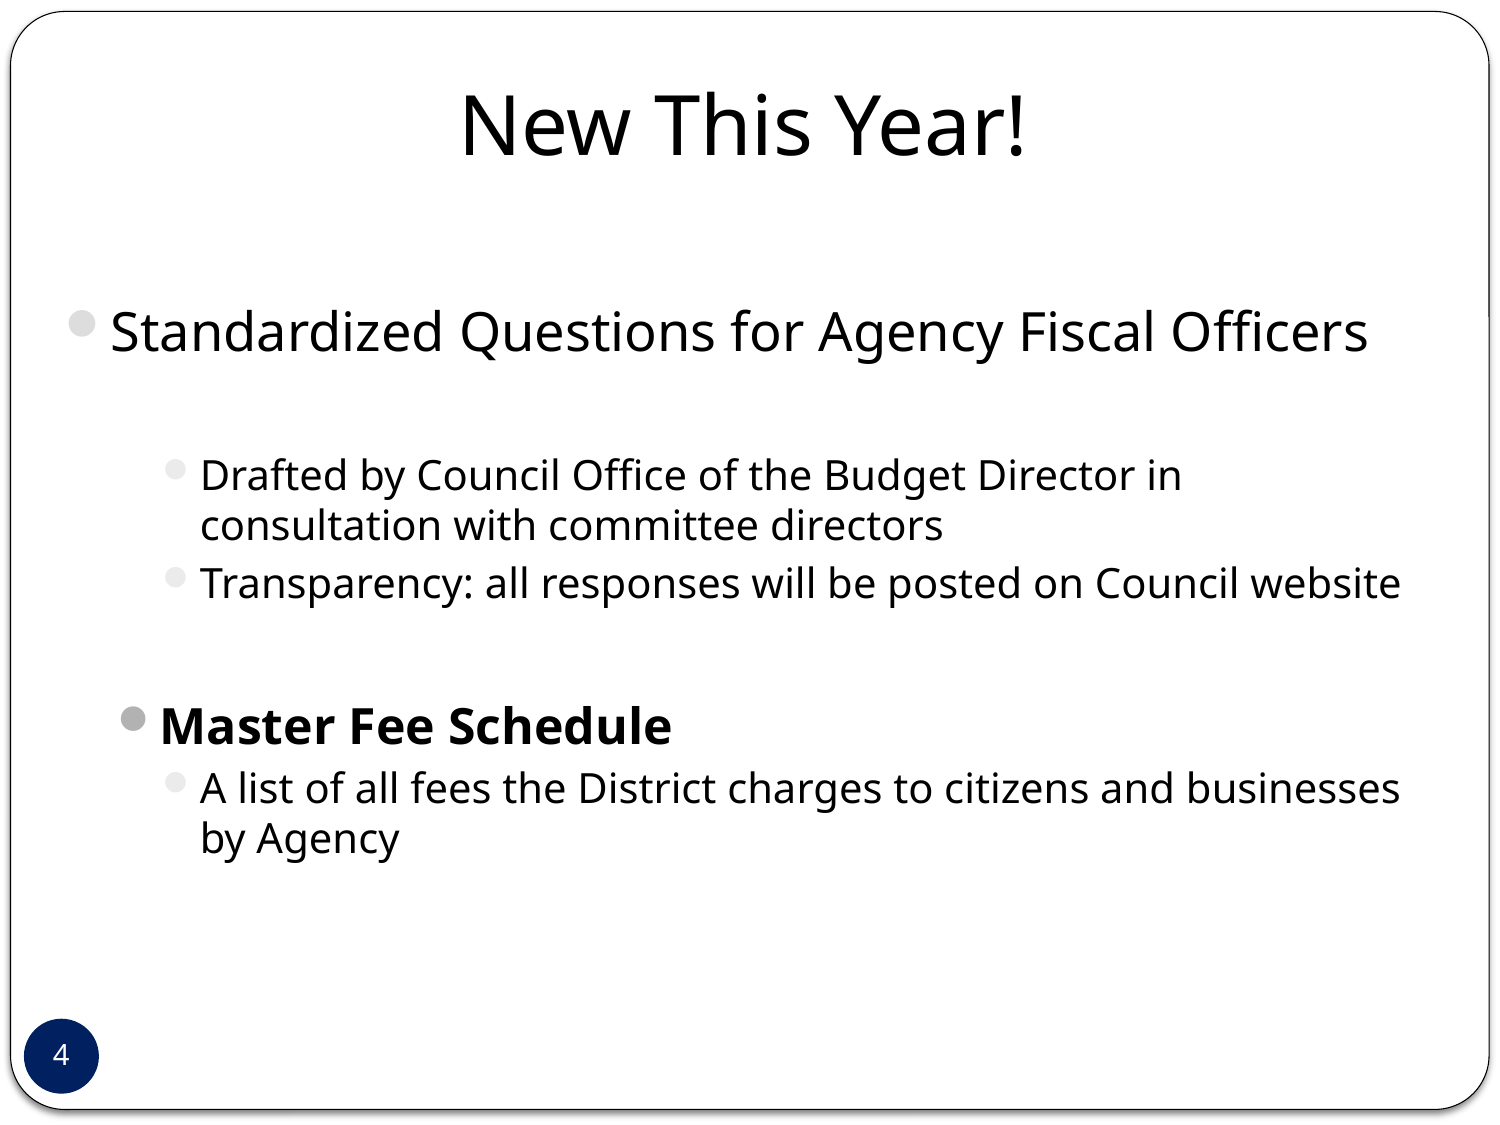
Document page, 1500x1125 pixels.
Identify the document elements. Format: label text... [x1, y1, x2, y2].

slide_number 4 [23, 1018, 99, 1094]
list Standardized Questions for Agency Fiscal Officers Drafted by Council Office of the Budget Director in consultation with committee directors Transparency: all responses will be posted on Council website Master Fee Schedule A list of all fees the District charges to citizens and businesses by Agency [50, 212, 1425, 988]
title New This Year! [62, 45, 1425, 188]
